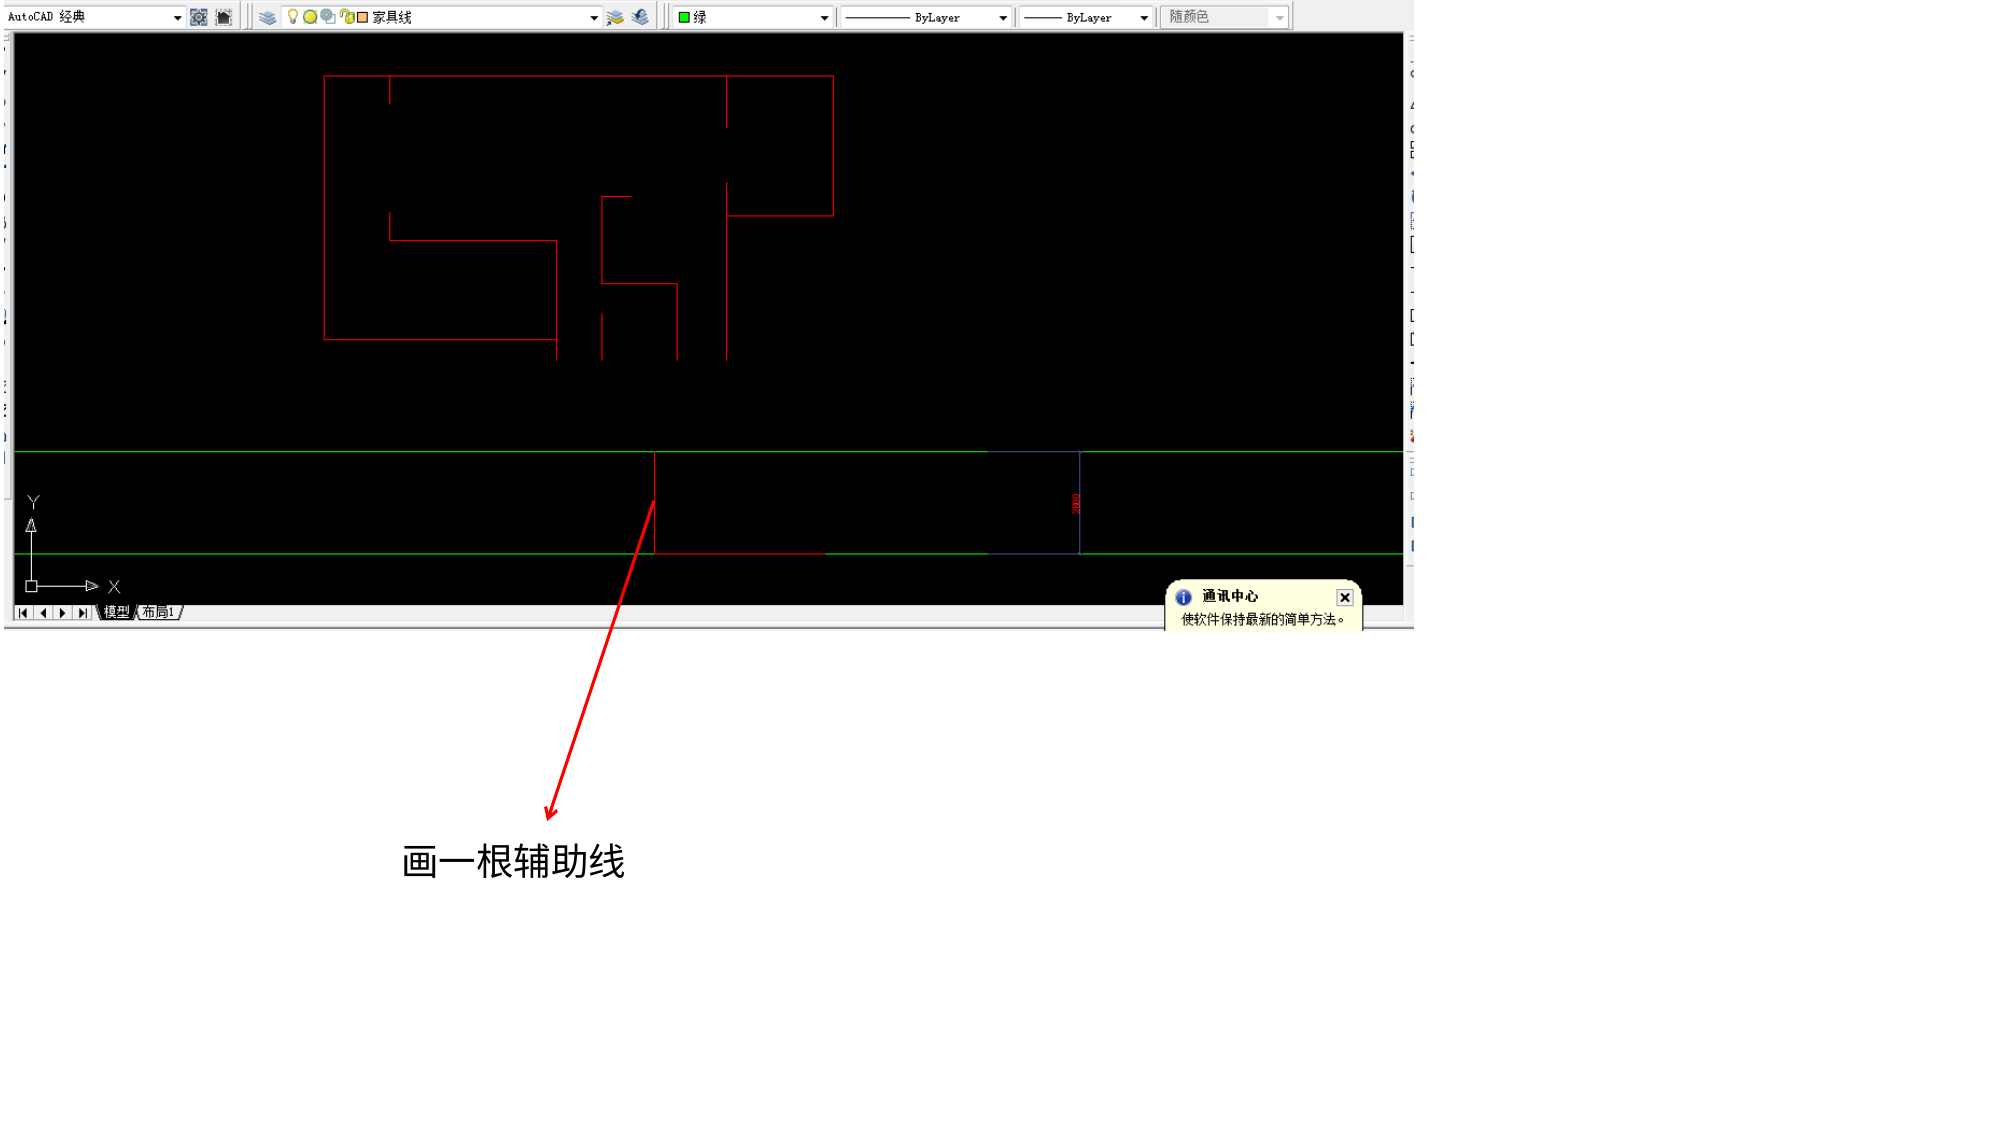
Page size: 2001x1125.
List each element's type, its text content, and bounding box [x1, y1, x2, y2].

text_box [547, 500, 654, 822]
text_box 画一根辅助线 [386, 830, 1125, 891]
picture [4, 0, 1414, 631]
